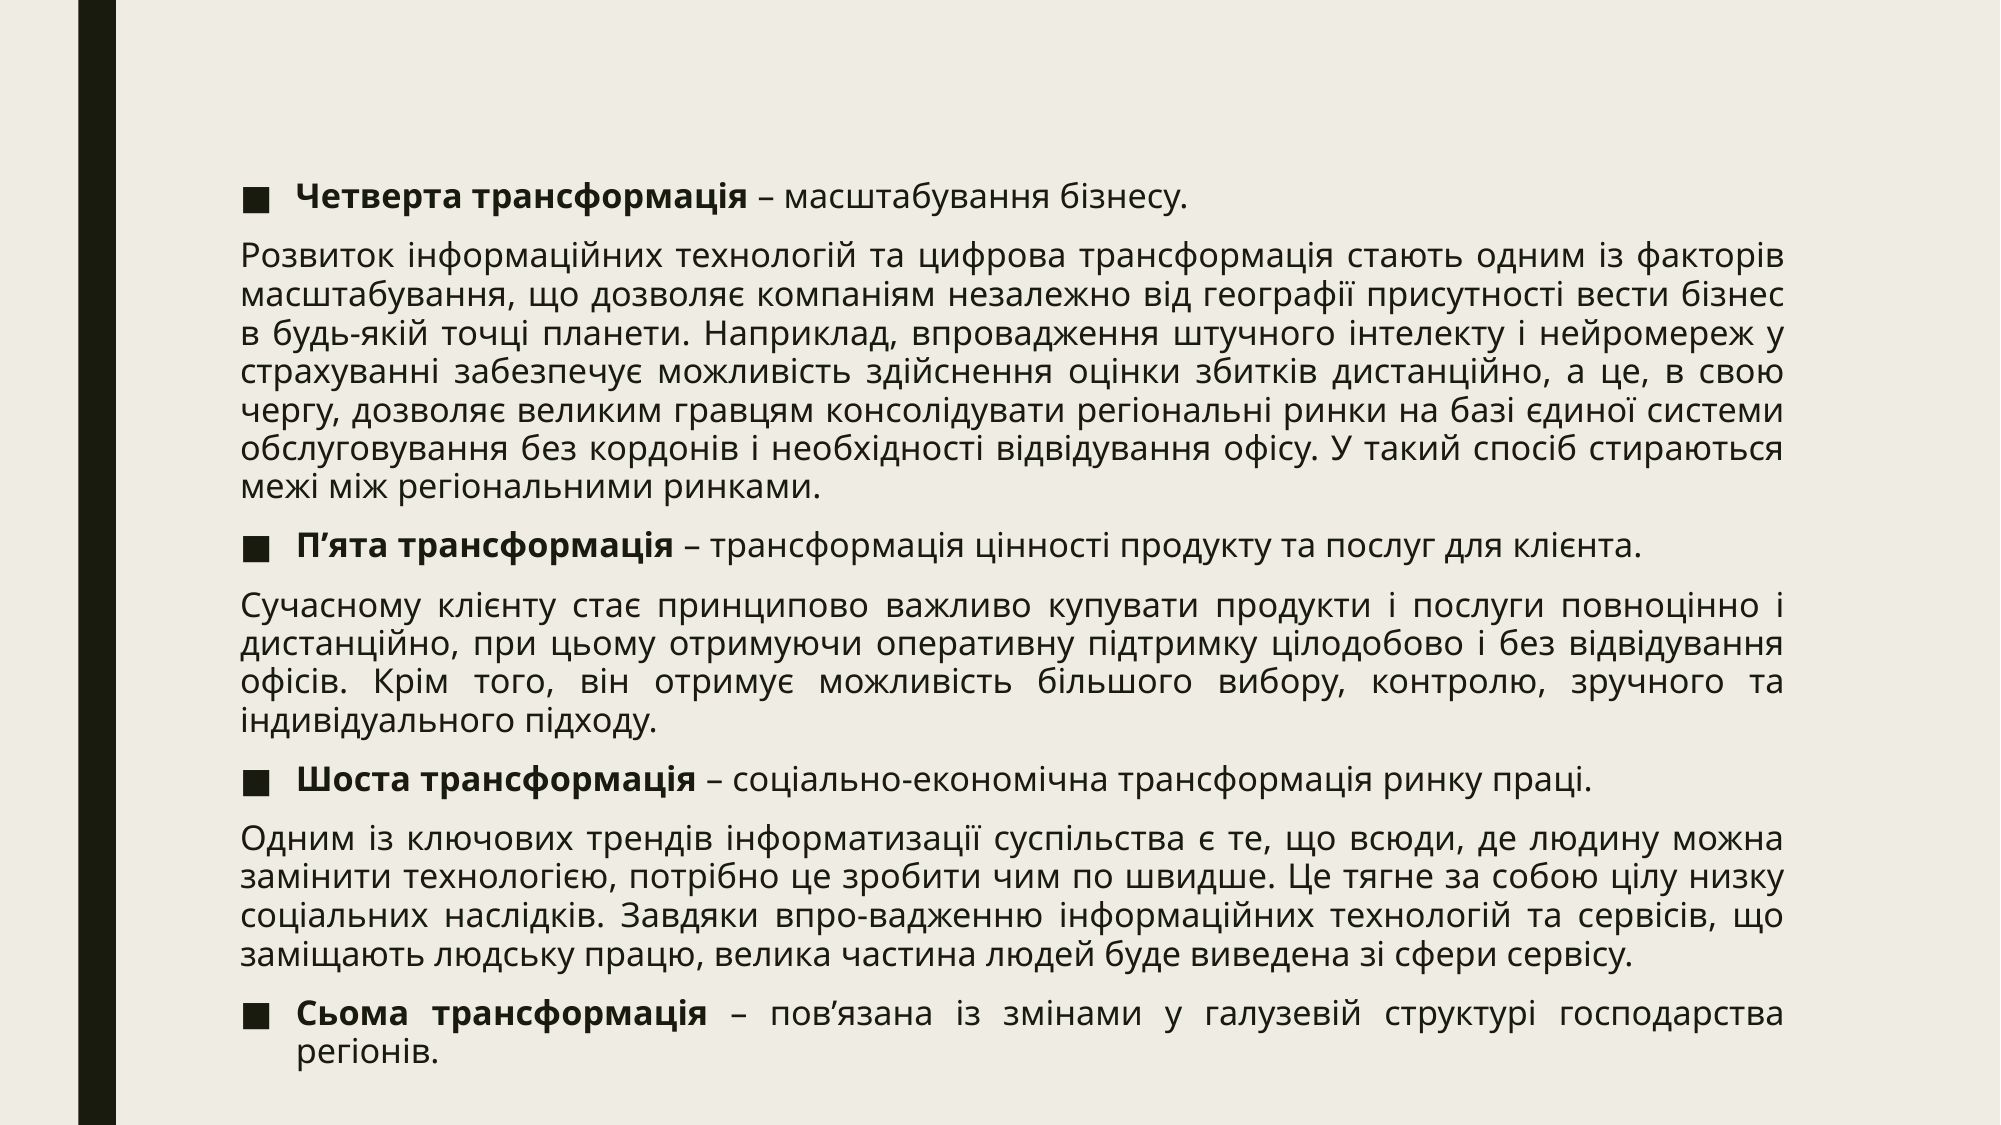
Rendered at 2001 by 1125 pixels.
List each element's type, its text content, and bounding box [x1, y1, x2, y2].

list Четверта трансформація – масштабування бізнесу. Розвиток інформаційних технологій та цифрова трансформація стають одним із факторів масштабування, що дозволяє компаніям незалежно від географії присутності вести бізнес в будь-якій точці планети. Наприклад, впровадження штучного інтелекту і нейромереж у страхуванні забезпечує можливість здійснення оцінки збитків дистанційно, а це, в свою чергу, дозволяє великим гравцям консолідувати регіональні ринки на базі єдиної системи обслуговування без кордонів і необхідності відвідування офісу. У такий спосіб стираються межі між регіональними ринками. П’ята трансформація – трансформація цінності продукту та послуг для клієнта. Сучасному клієнту стає принципово важливо купувати продукти і послуги повноцінно і дистанційно, при цьому отримуючи оперативну підтримку цілодобово і без відвідування офісів. Крім того, він отримує можливість більшого вибору, контролю, зручного та індивідуального підходу. Шоста трансформація – соціально-економічна трансформація ринку праці. Одним із ключових трендів інформатизації суспільства є те, що всюди, де людину можна замінити технологією, потрібно це зробити чим по швидше. Це тягне за собою цілу низку соціальних наслідків. Завдяки впро-вадженню інформаційних технологій та сервісів, що заміщають людську працю, велика частина людей буде виведена зі сфери сервісу. Сьома трансформація – пов’язана із змінами у галузевій структурі господарства регіонів. [225, 170, 1800, 1086]
